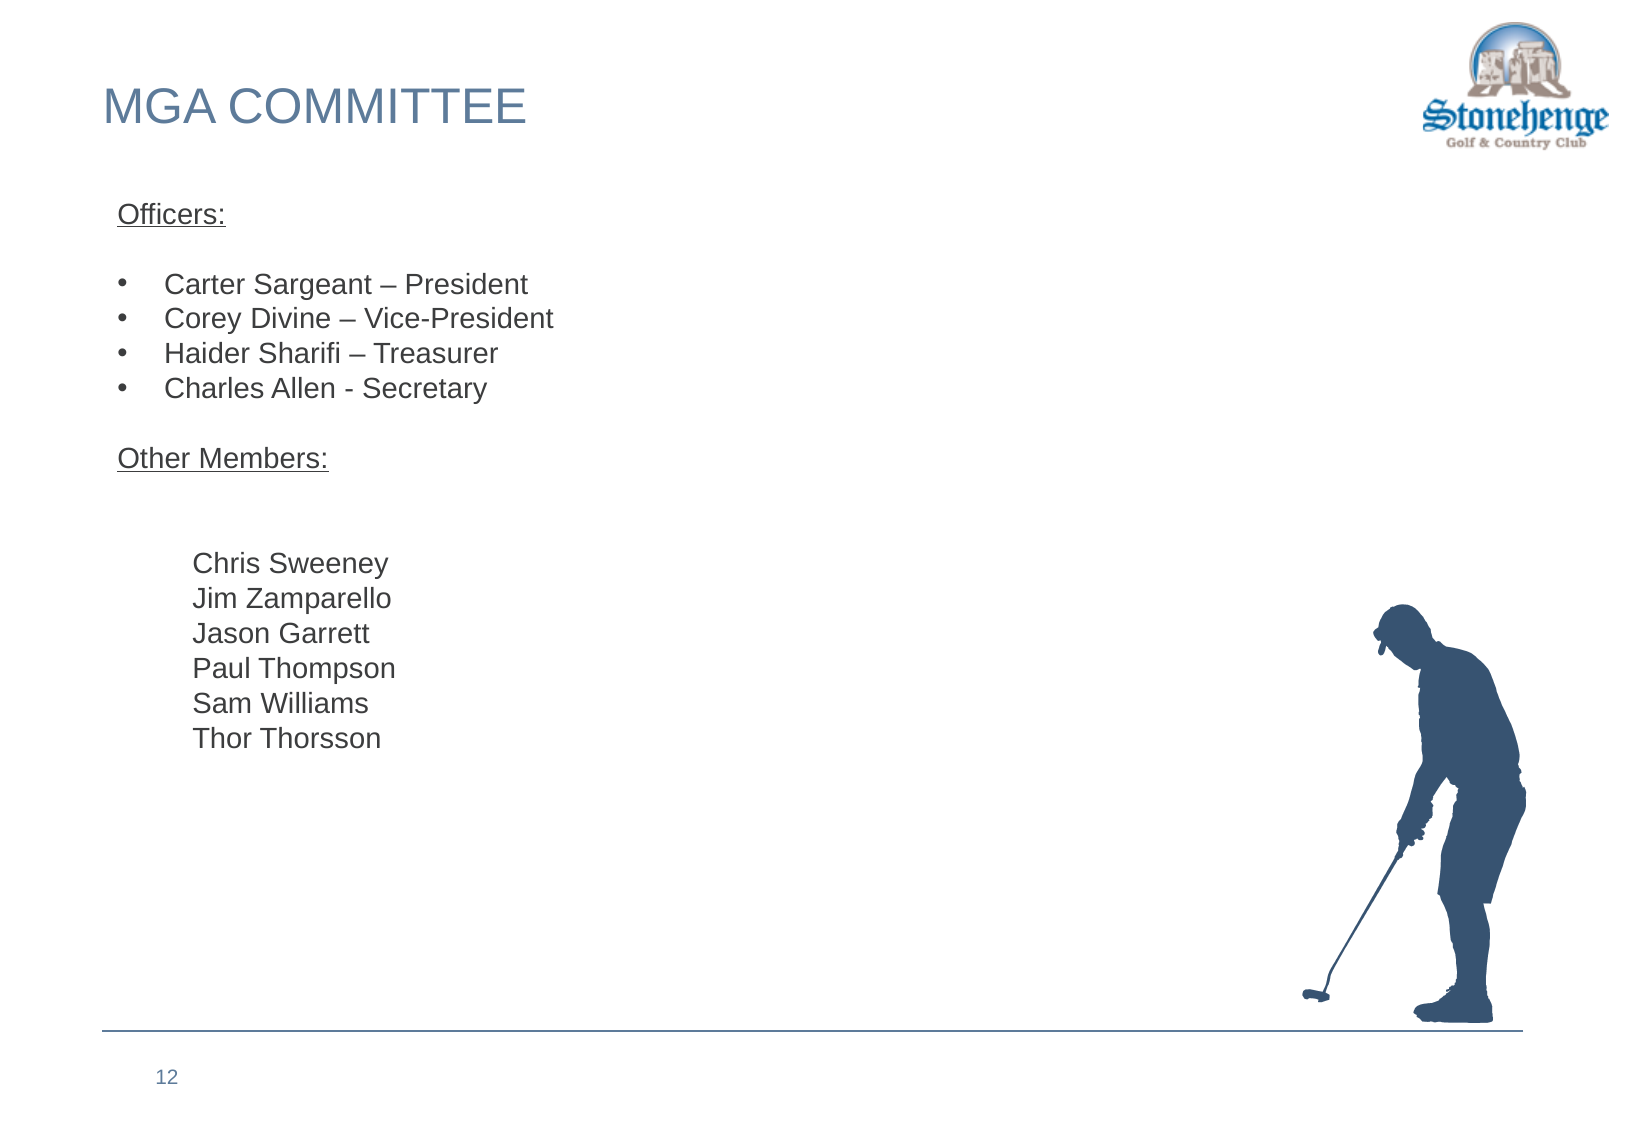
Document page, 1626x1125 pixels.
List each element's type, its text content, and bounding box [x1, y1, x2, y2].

text_box Officers: Carter Sargeant – President Corey Divine – Vice-President Haider Sharifi – Treasurer Charles Allen - Secretary Other Members: Chris Sweeney Jim Zamparello Jason Garrett Paul Thompson Sam Williams Thor Thorsson [102, 187, 860, 1017]
picture [1252, 590, 1560, 1052]
slide_number 12 [155, 1017, 182, 1125]
title MGA COMMITTEE [102, 0, 1525, 188]
picture [1525, 22, 1609, 152]
